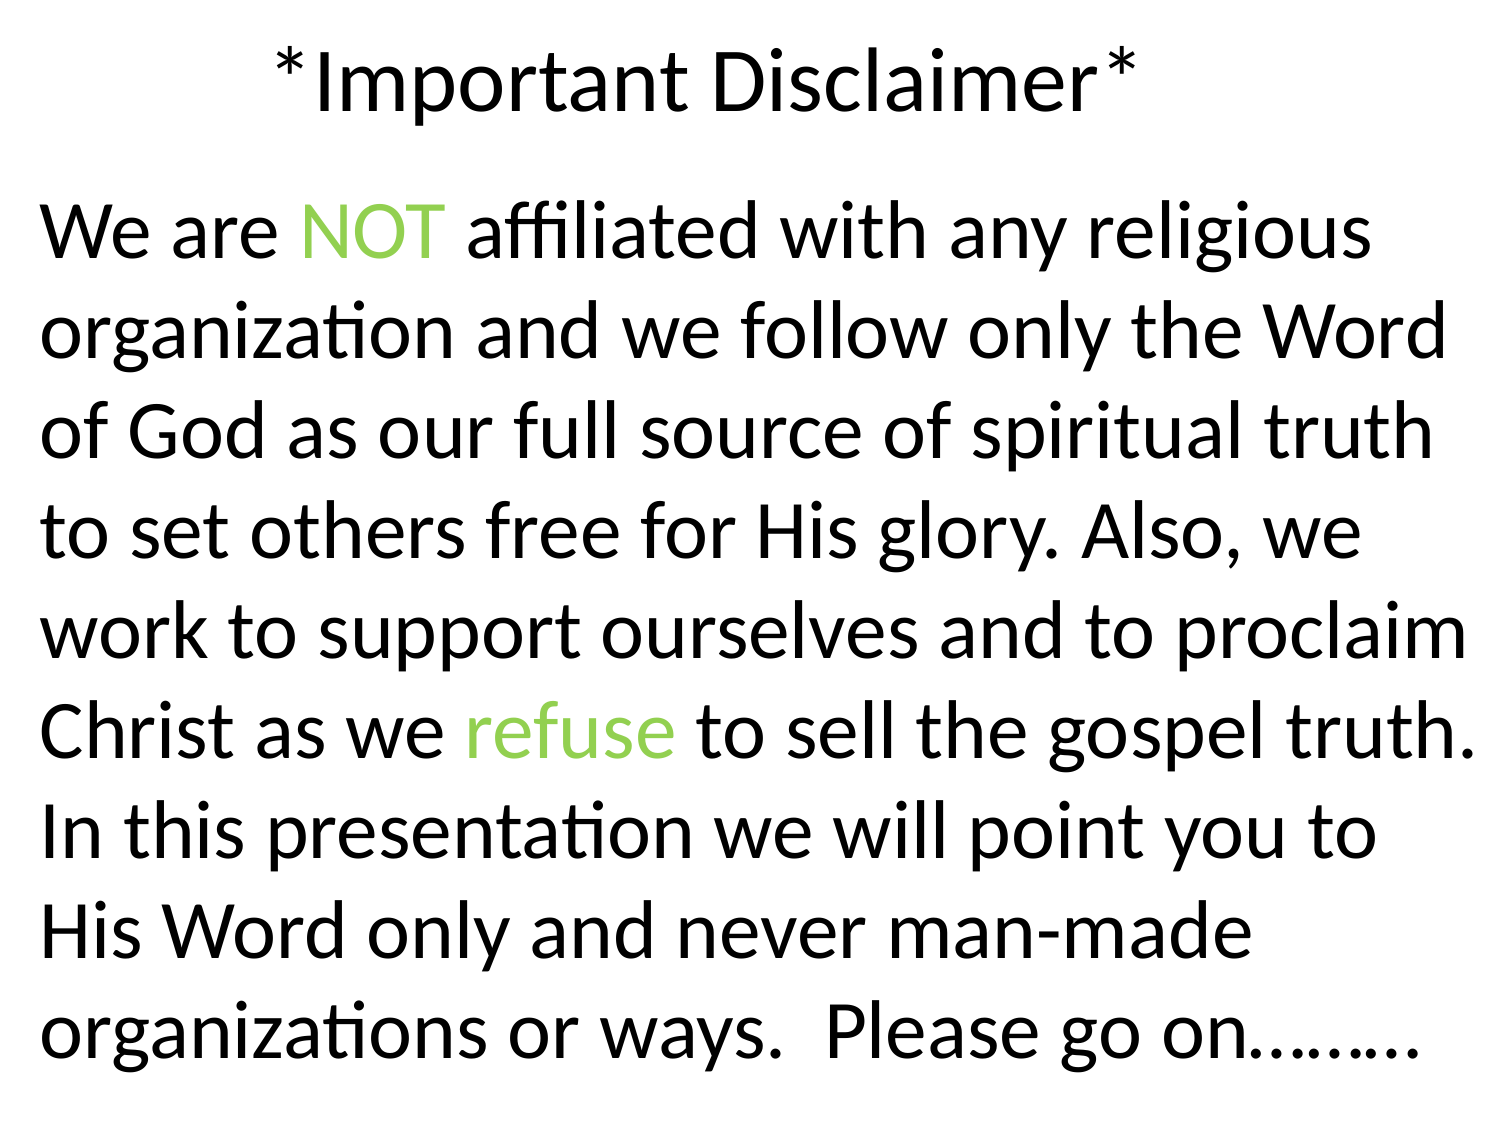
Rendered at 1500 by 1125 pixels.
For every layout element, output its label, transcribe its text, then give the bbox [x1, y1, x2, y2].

text_box *Important Disclaimer* We are NOT affiliated with any religious organization and we follow only the Word of God as our full source of spiritual truth to set others free for His glory. Also, we work to support ourselves and to proclaim Christ as we refuse to sell the gospel truth. In this presentation we will point you to His Word only and never man-made organizations or ways. Please go on……… [24, 12, 1500, 1083]
